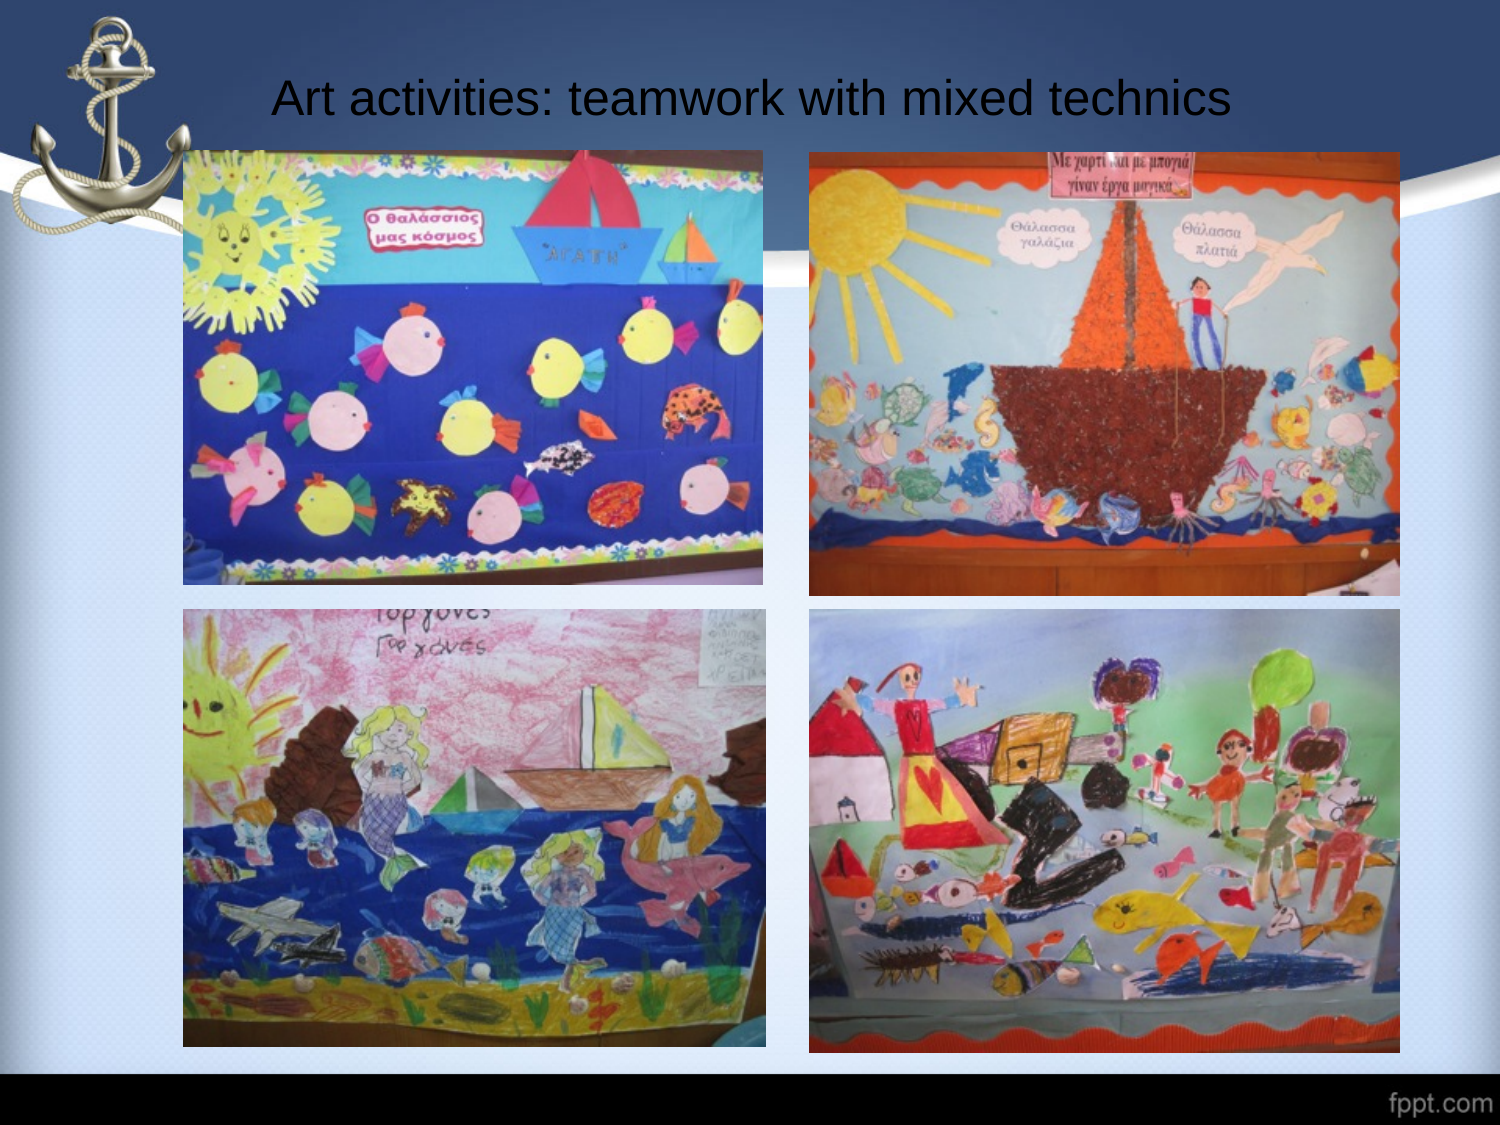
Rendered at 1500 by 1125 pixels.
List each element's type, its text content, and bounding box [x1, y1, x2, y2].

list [182, 42, 763, 608]
title Art activities: teamwork with mixed technics [76, 19, 1427, 173]
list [808, 42, 1400, 609]
picture [0, 0, 1500, 1125]
